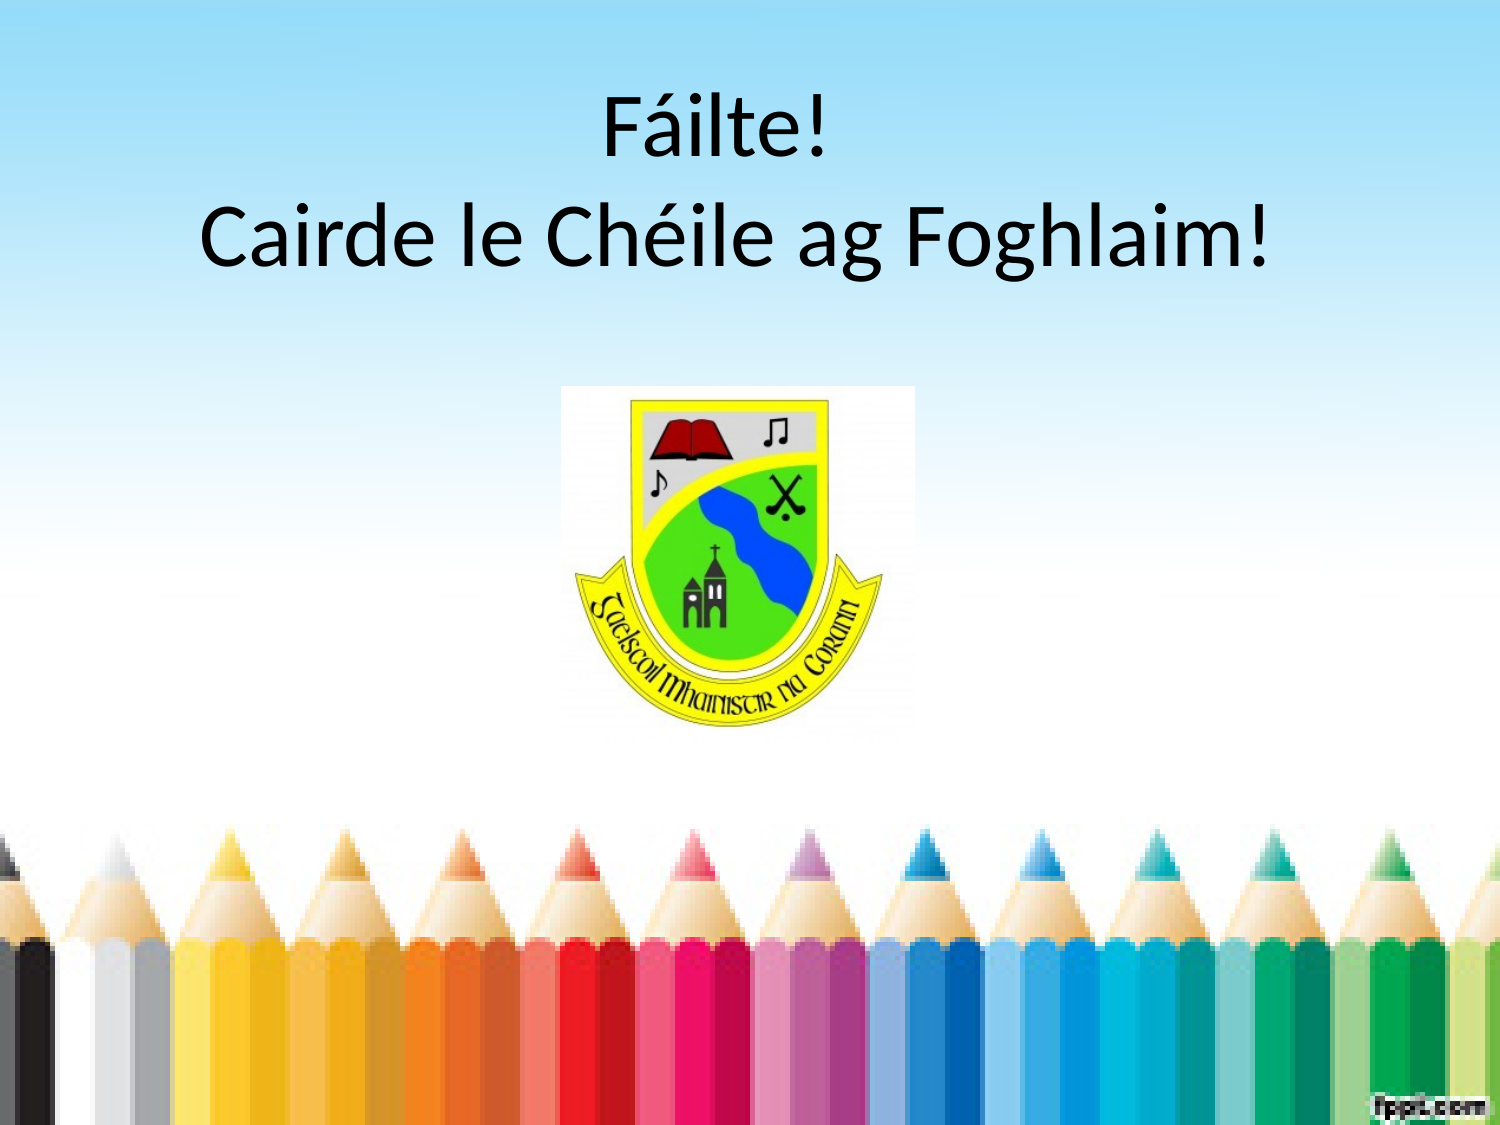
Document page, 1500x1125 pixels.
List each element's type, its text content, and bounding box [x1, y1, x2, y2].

picture [0, 0, 1500, 1125]
title Fáilte! Cairde le Chéile ag Foghlaim! [100, 54, 1376, 296]
